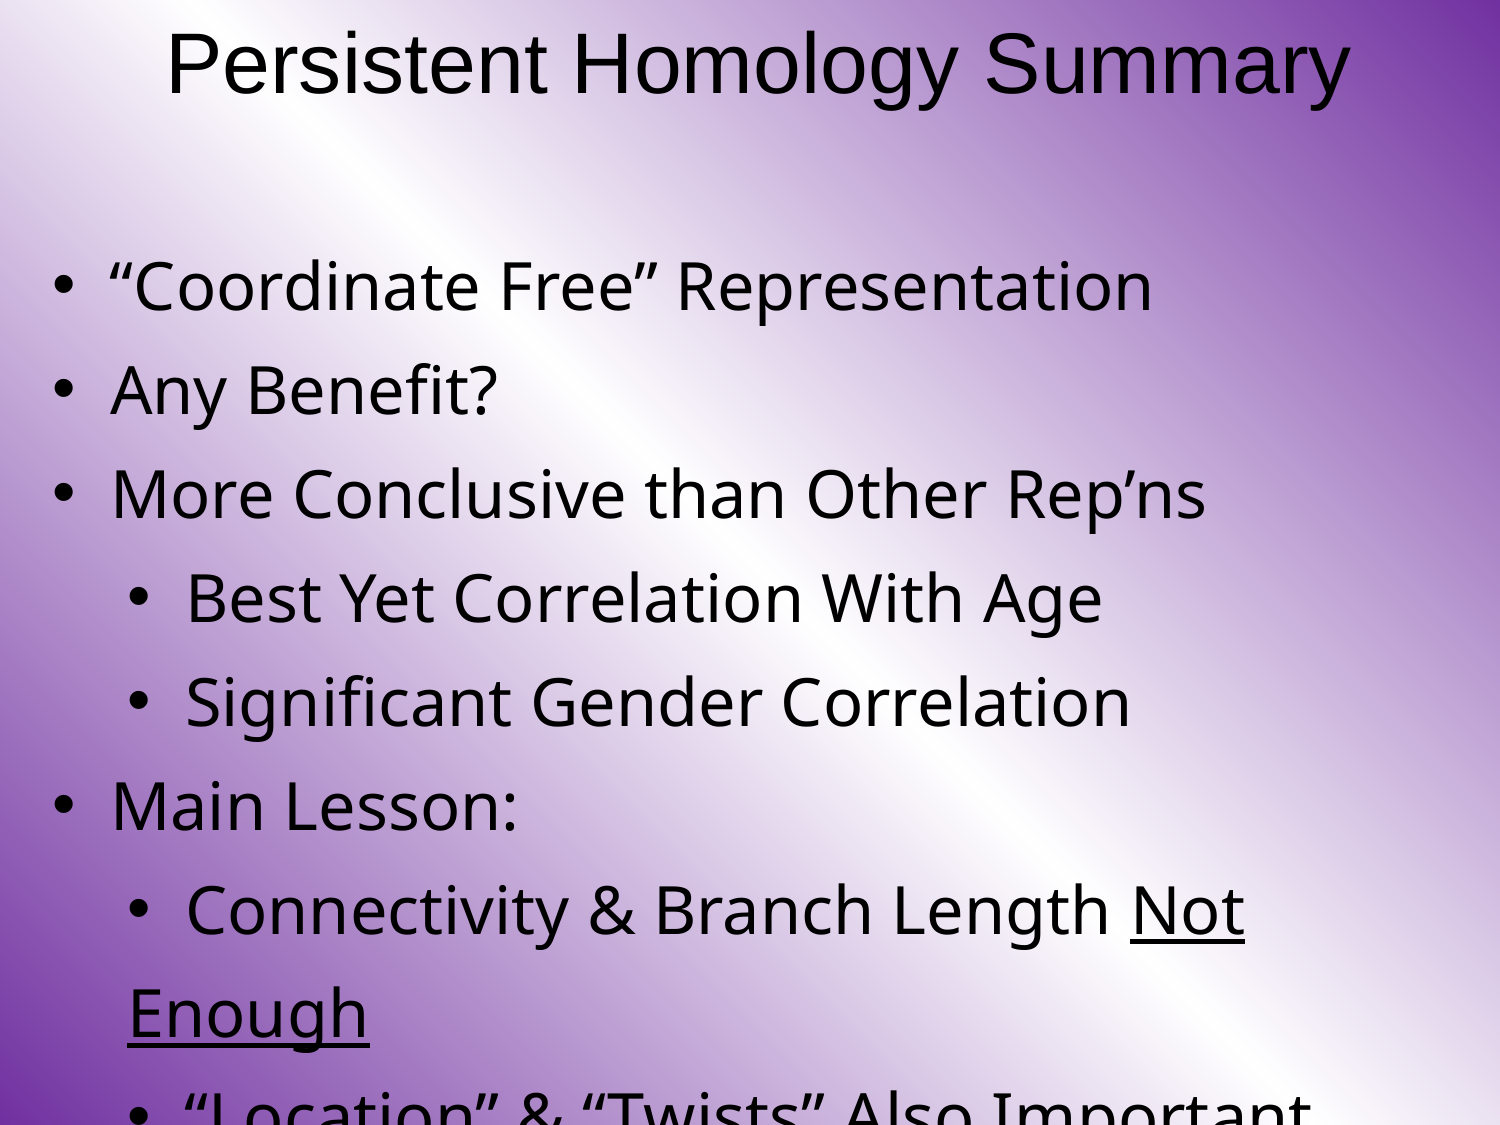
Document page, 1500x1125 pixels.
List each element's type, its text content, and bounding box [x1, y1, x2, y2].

text_box “Coordinate Free” Representation Any Benefit? More Conclusive than Other Rep’ns Best Yet Correlation With Age Significant Gender Correlation Main Lesson: Connectivity & Branch Length Not Enough “Location” & “Twists” Also Important [37, 212, 1450, 1125]
title Persistent Homology Summary [150, 0, 1425, 131]
